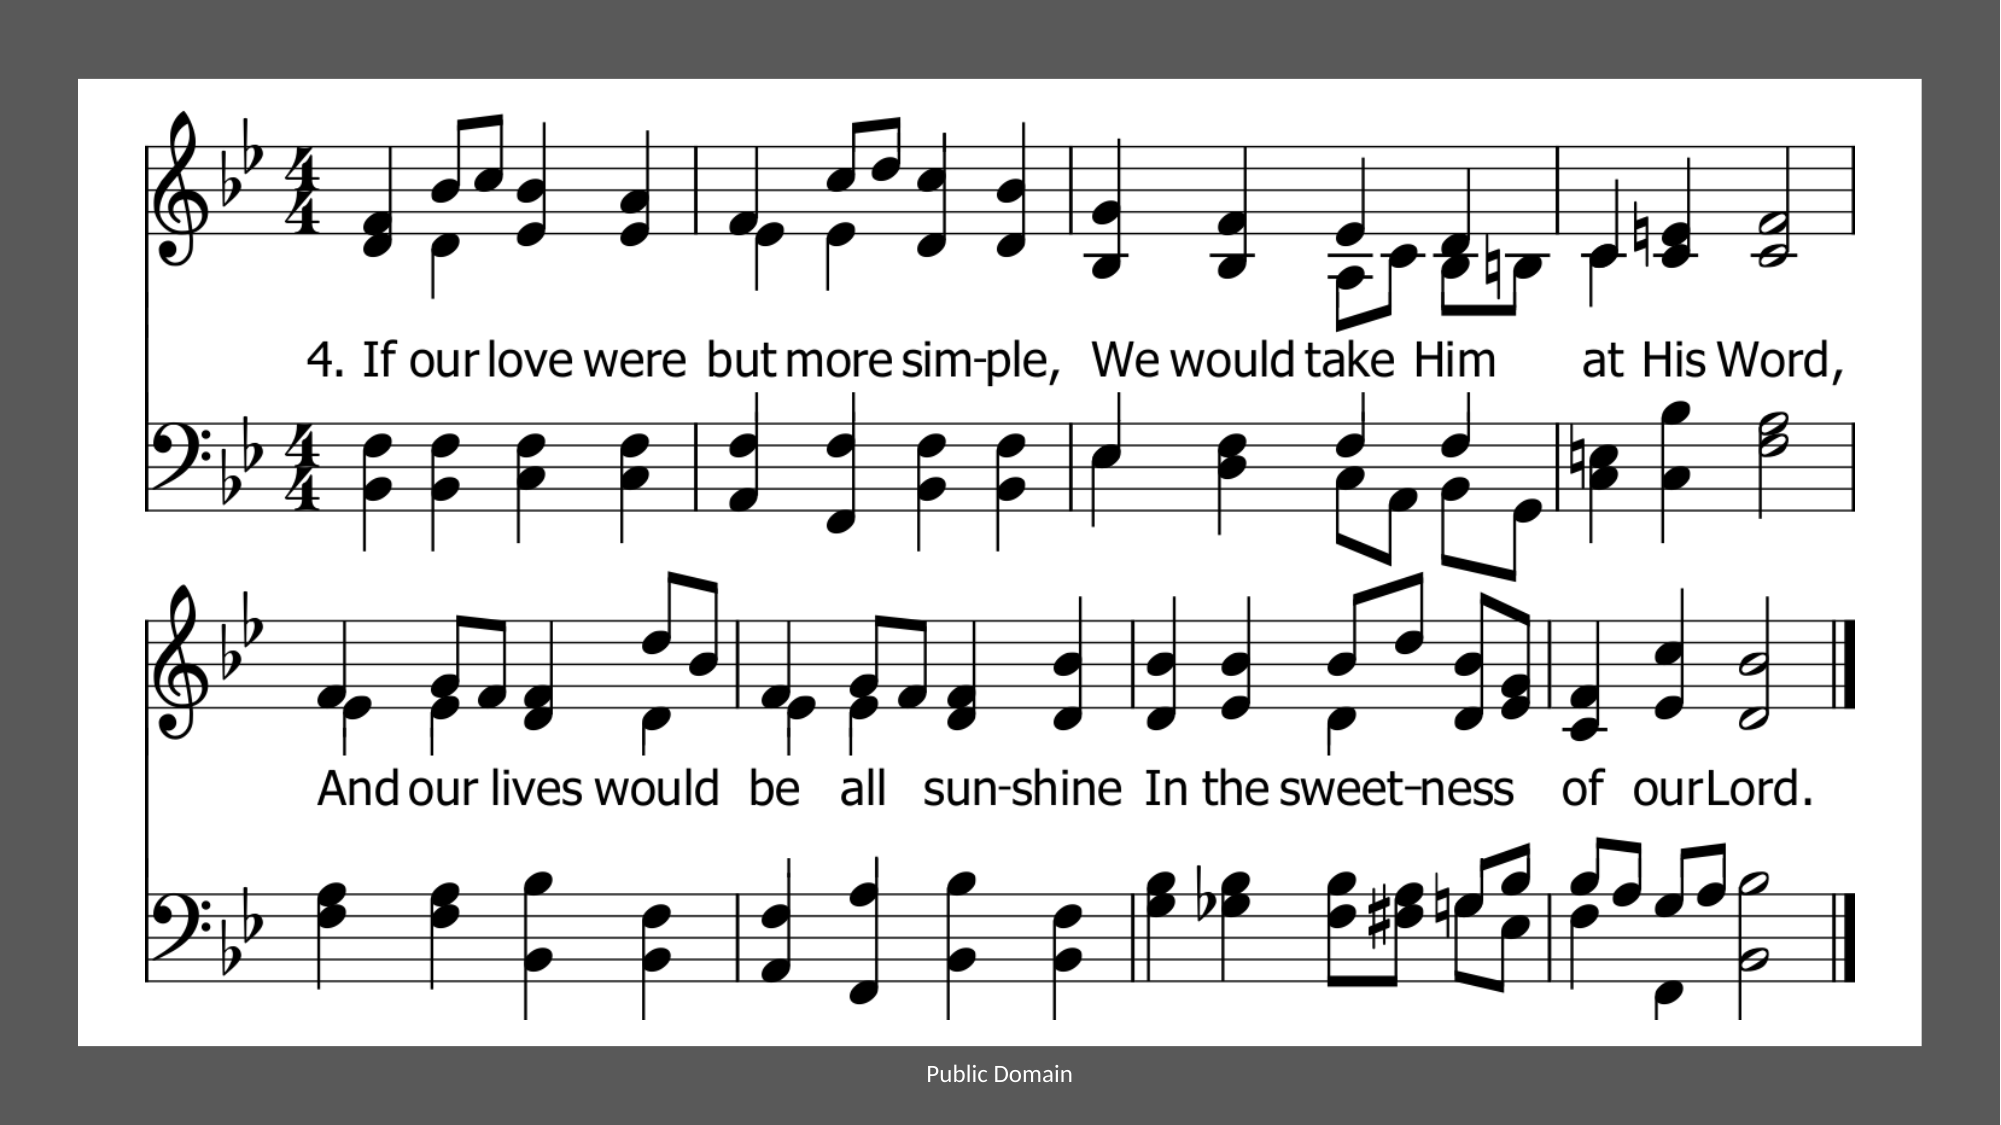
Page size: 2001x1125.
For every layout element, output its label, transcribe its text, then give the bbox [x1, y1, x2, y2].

text_box [77, 78, 1923, 1047]
picture [145, 105, 1855, 1020]
footer Public Domain [662, 1042, 1338, 1103]
text_box [0, 0, 2000, 1125]
